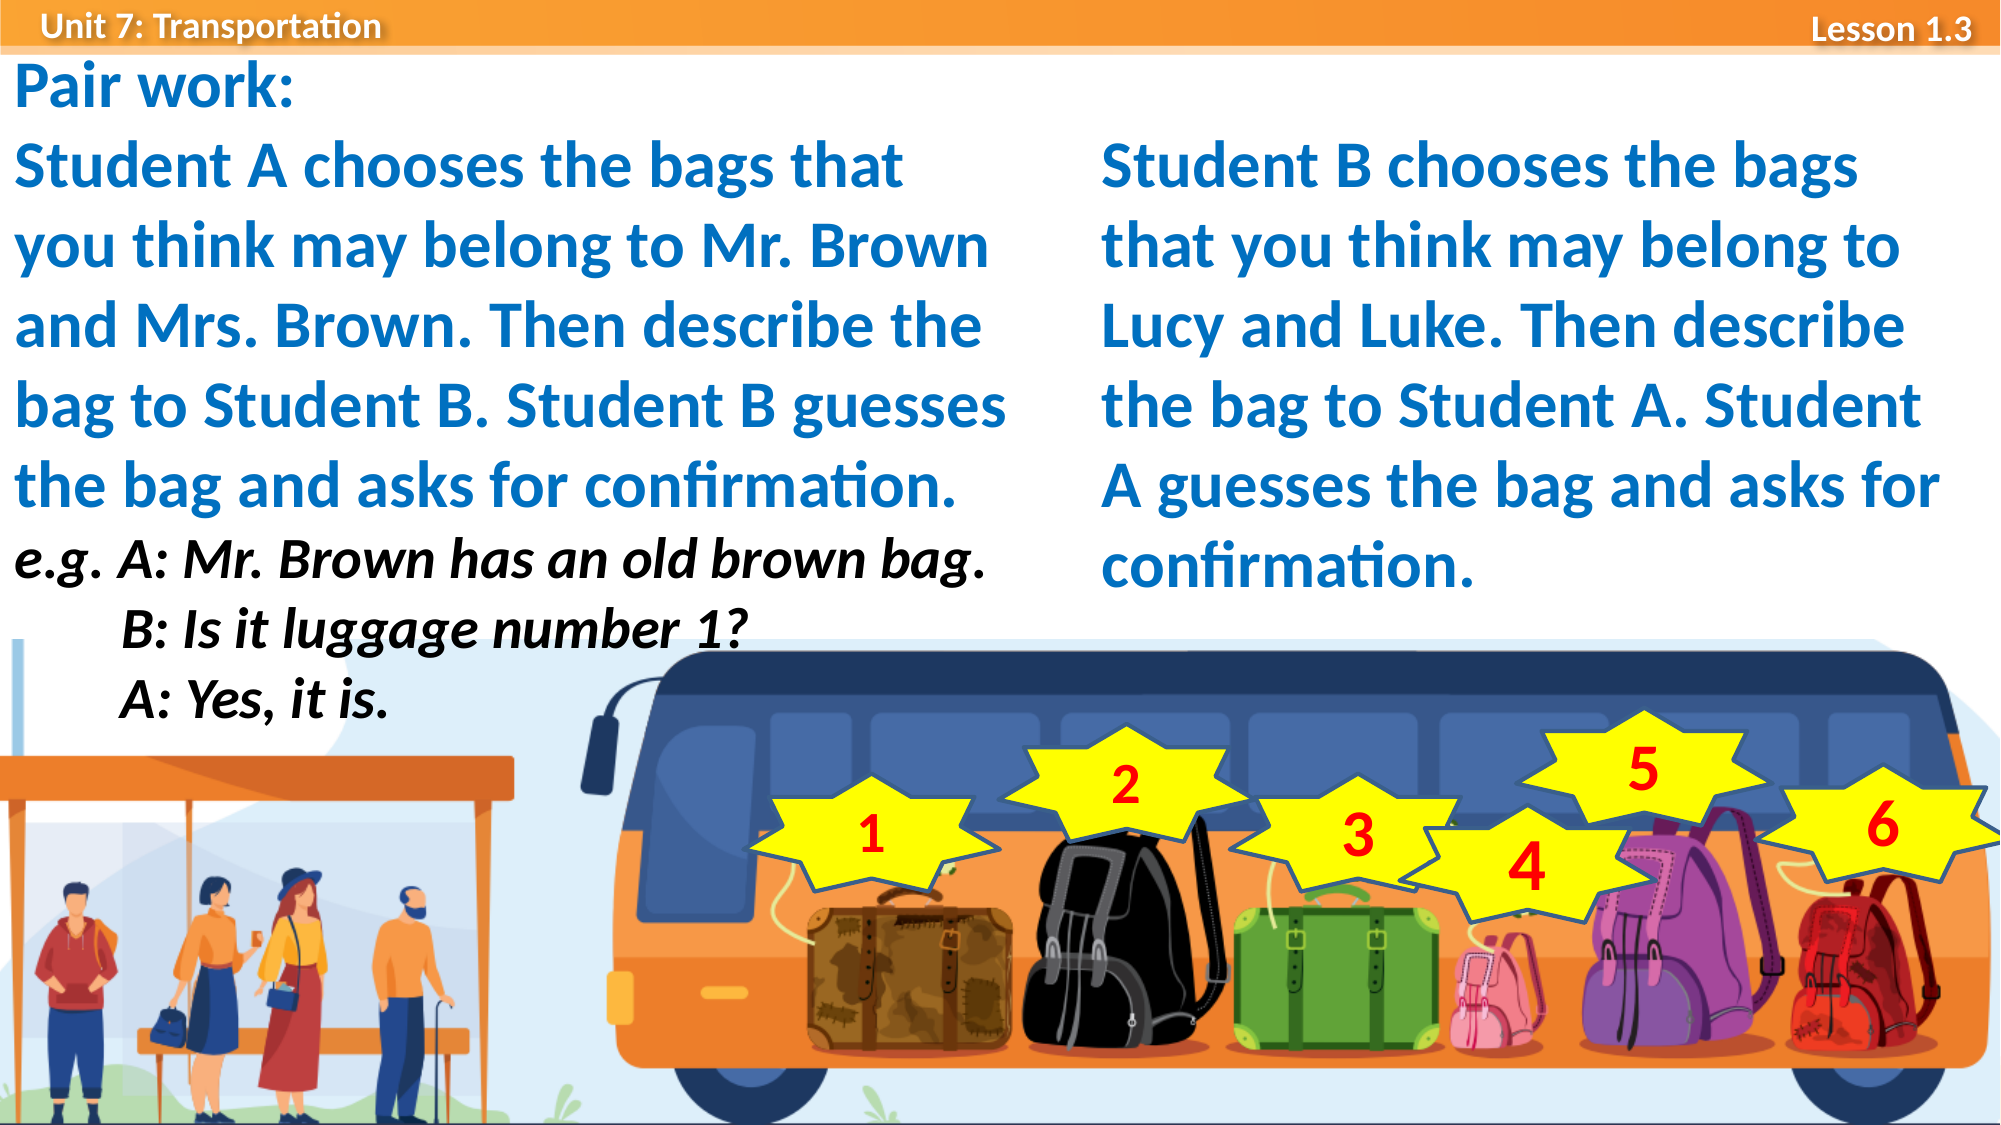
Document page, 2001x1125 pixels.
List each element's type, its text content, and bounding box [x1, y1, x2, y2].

picture [0, 0, 2001, 1125]
picture [71, 23, 77, 33]
text_box Student B chooses the bags that you think may belong to Lucy and Luke. Then describe the bag to Student A. Student A guesses the bag and asks for confirmation. [1087, 33, 1969, 636]
picture [282, 23, 291, 33]
picture [261, 23, 269, 33]
text_box Pair work: Student A chooses the bags that you think may belong to Mr. Brown and Mrs. Brown. Then describe the bag to Student B. Student B guesses the bag and asks for confirmation. e.g. A: Mr. Brown has an old brown bag. B: Is it luggage number 1? A: Yes, it is. [0, 33, 1035, 637]
picture [327, 23, 334, 33]
picture [242, 23, 249, 33]
picture [347, 23, 355, 33]
picture [369, 23, 375, 33]
picture [207, 23, 213, 33]
